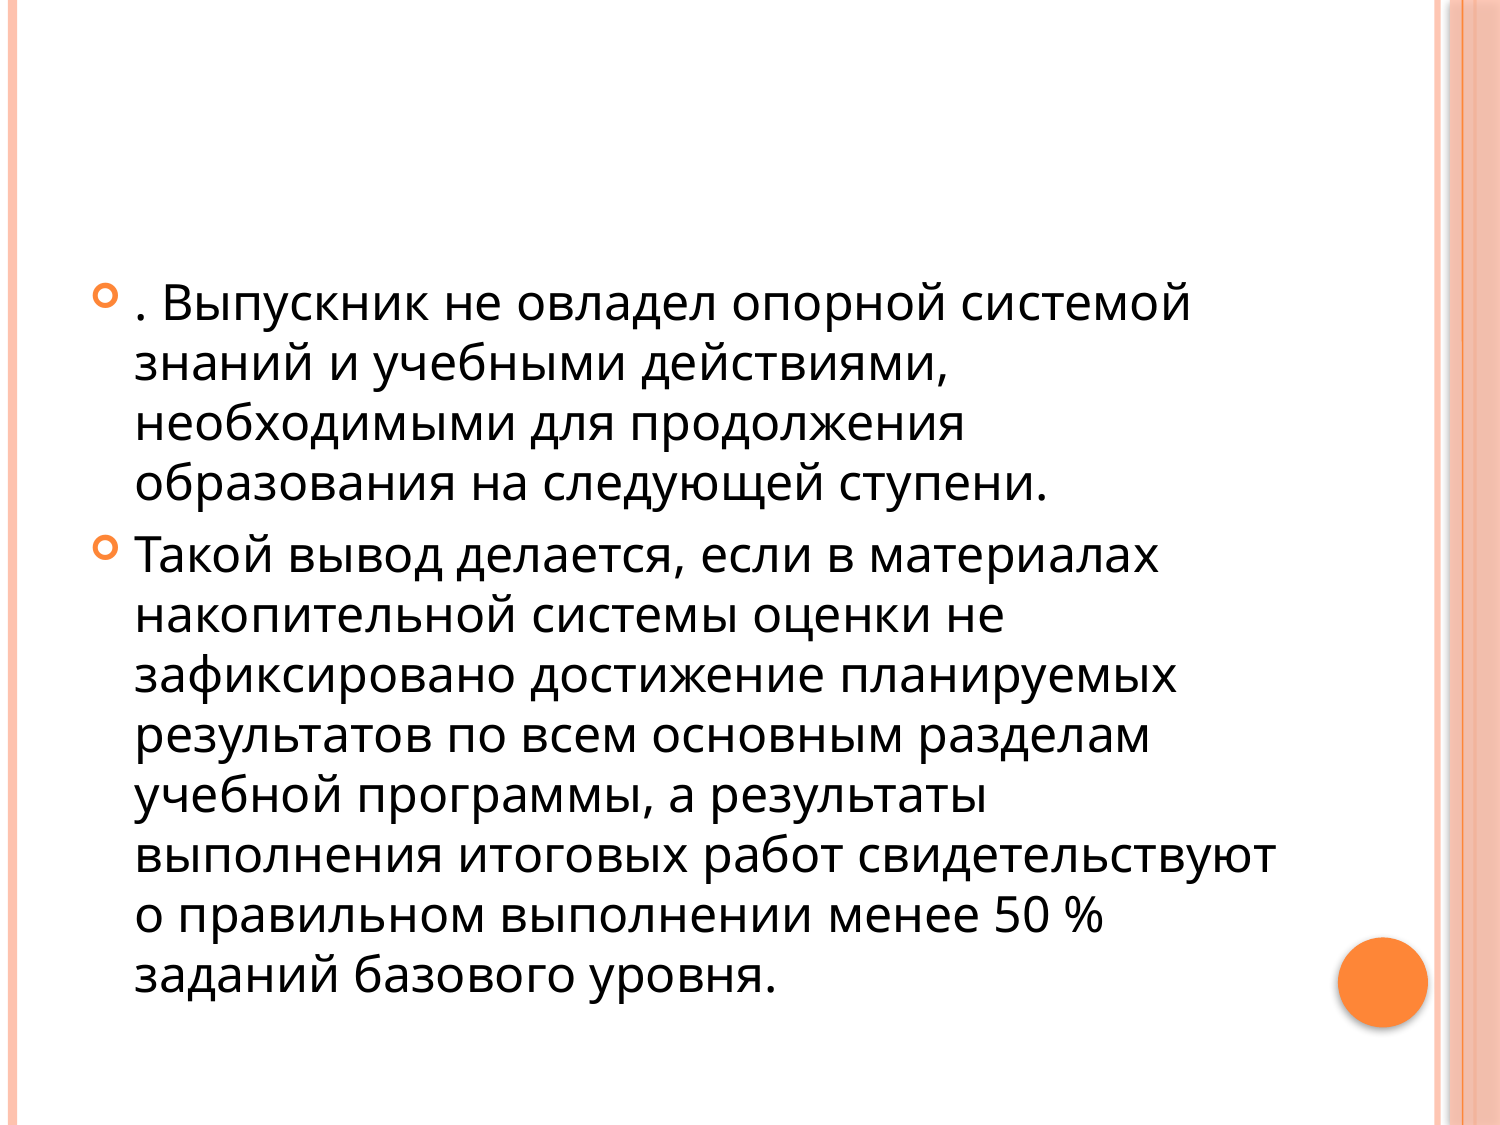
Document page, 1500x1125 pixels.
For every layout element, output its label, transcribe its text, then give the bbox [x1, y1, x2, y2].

list . Выпускник не овладел опорной системой знаний и учебными действиями, необходимыми для продолжения образования на следующей ступени. Такой вывод делается, если в материалах накопительной системы оценки не зафиксировано достижение планируемых результатов по всем основным разделам учебной программы, а результаты выполнения итоговых работ свидетельствуют о правильном выполнении менее 50 % заданий базового уровня. [75, 262, 1300, 1062]
